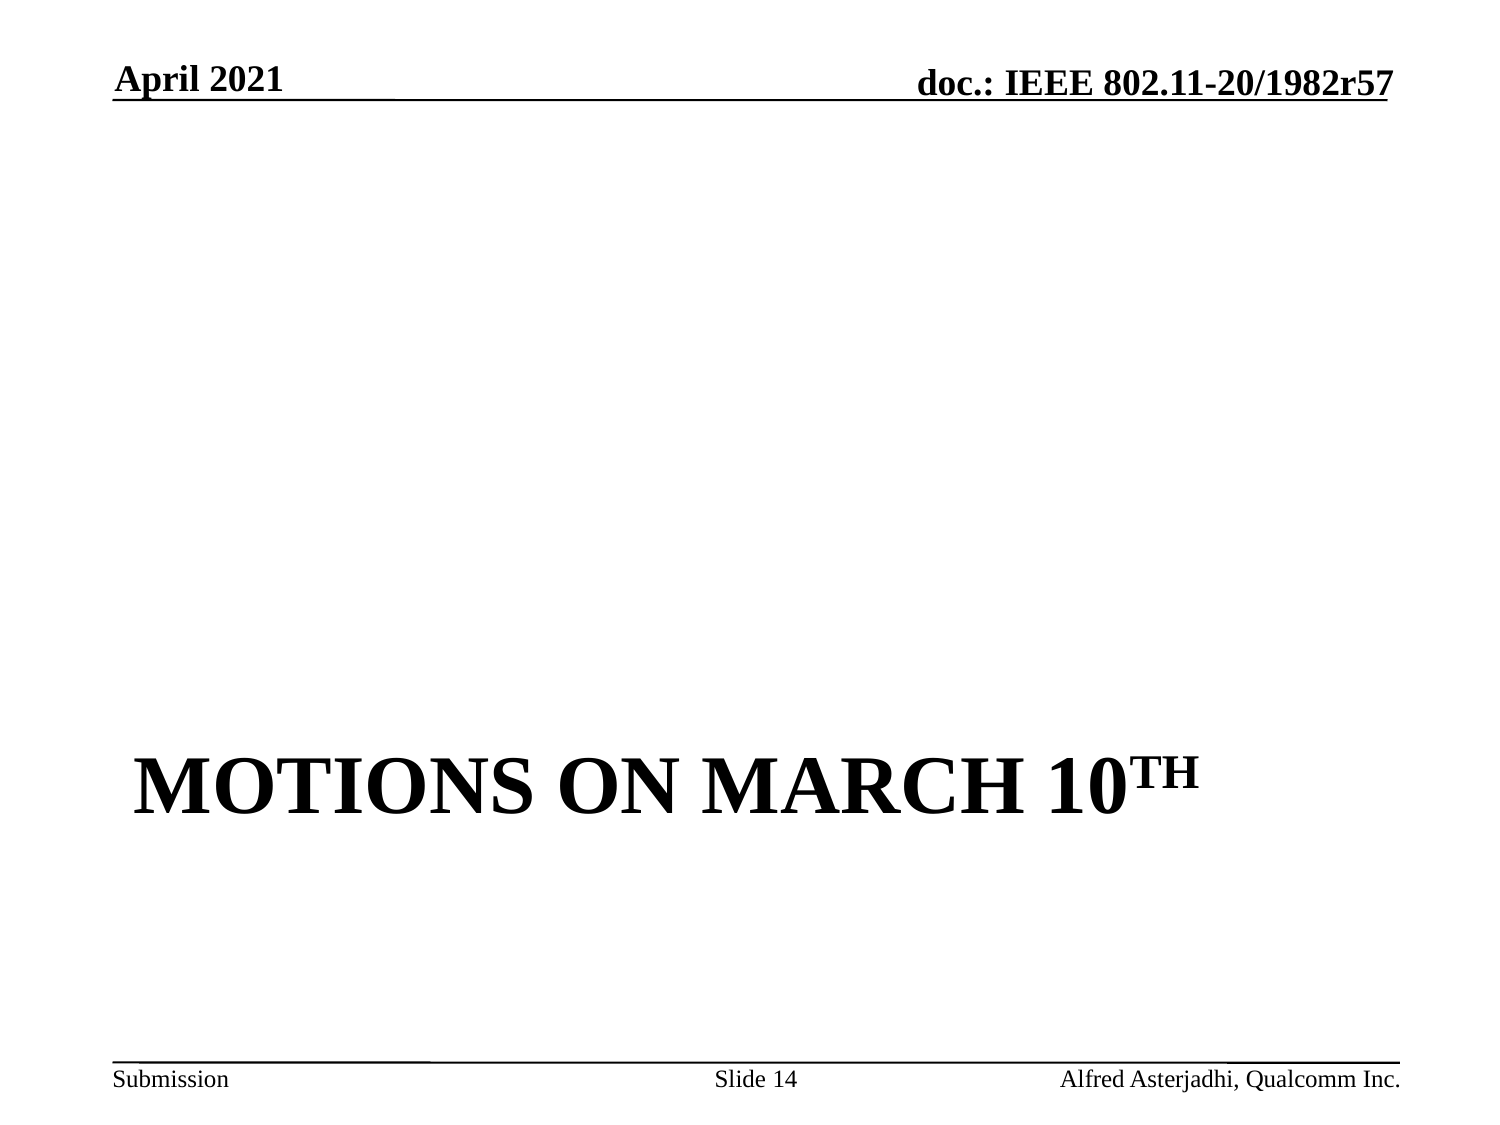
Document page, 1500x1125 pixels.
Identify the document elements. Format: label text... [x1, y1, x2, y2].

title Motions on MARCH 10th [118, 722, 1394, 947]
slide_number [114, 54, 423, 100]
slide_number Slide 14 [712, 1061, 800, 1123]
footer Alfred Asterjadhi, Qualcomm Inc. [878, 1061, 1402, 1093]
